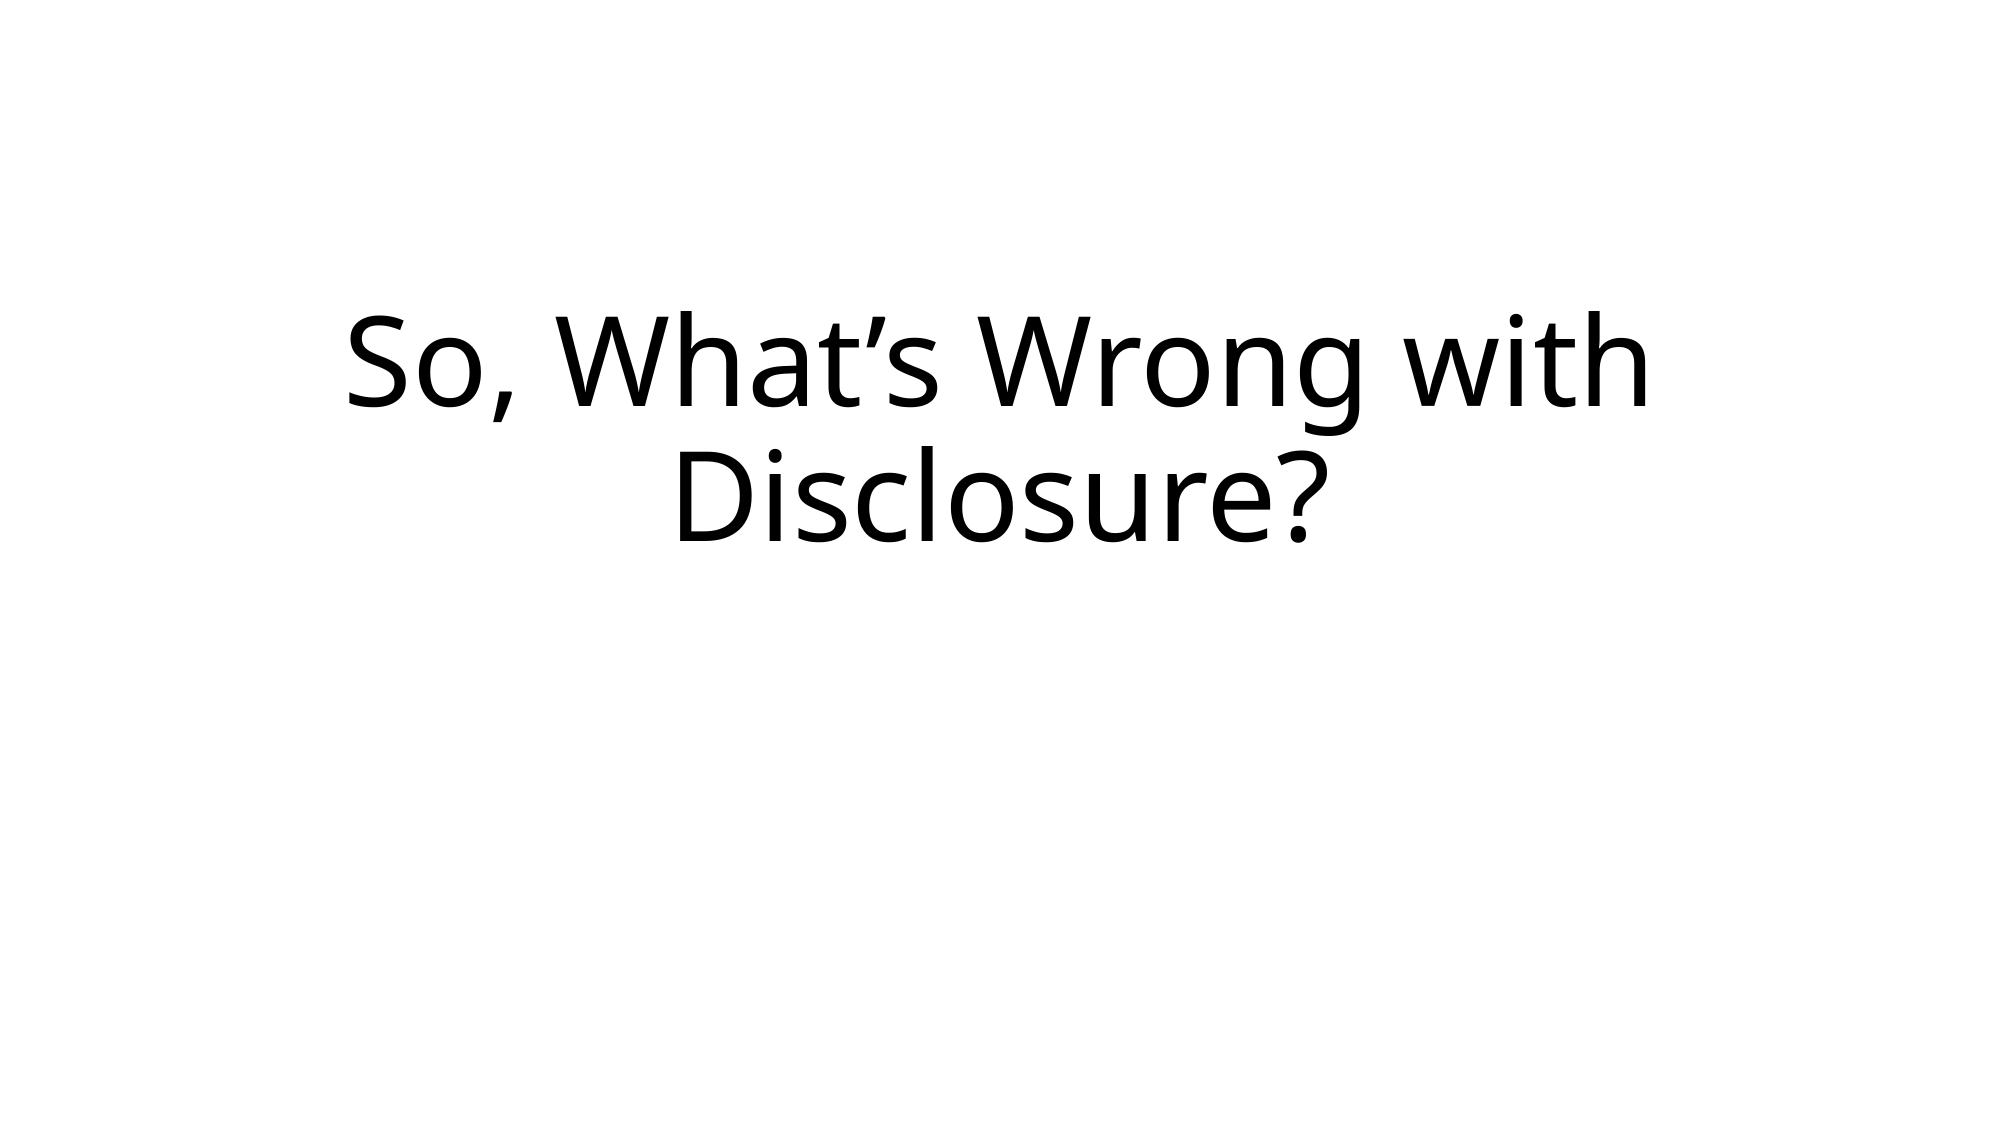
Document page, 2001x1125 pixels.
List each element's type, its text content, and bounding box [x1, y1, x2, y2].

title So, What’s Wrong with Disclosure? [249, 184, 1750, 576]
